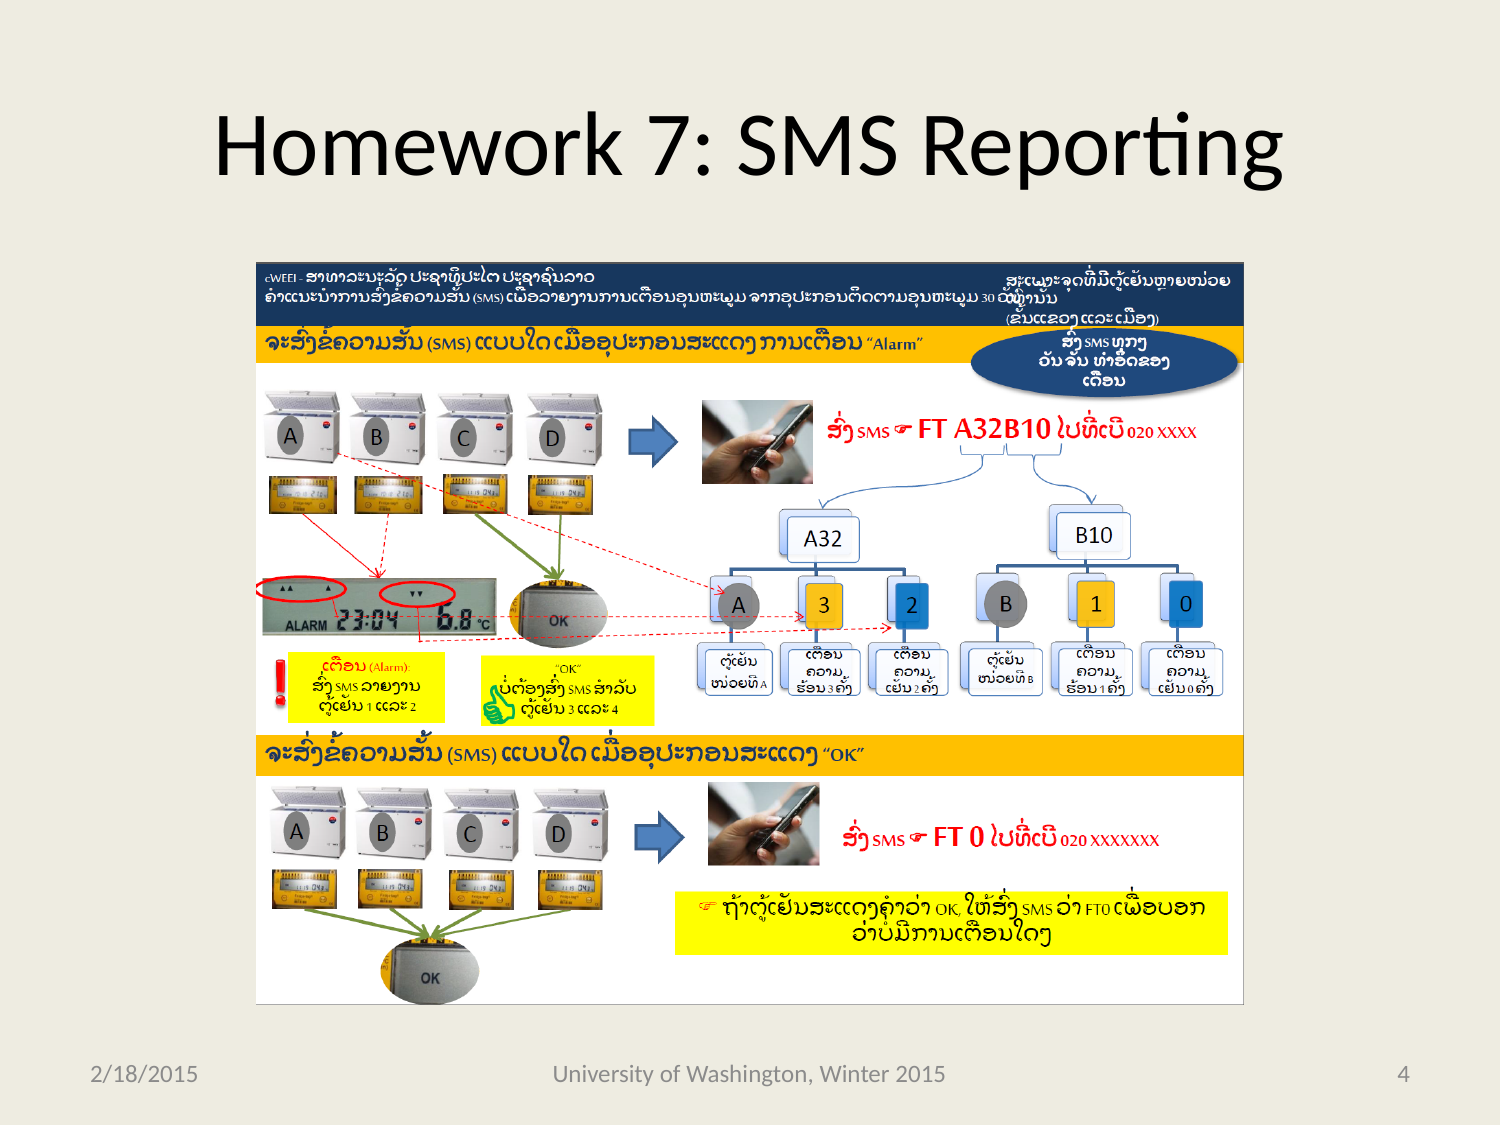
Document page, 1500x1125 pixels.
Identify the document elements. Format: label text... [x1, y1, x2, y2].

title Homework 7: SMS Reporting [75, 45, 1425, 233]
footer University of Washington, Winter 2015 [512, 1042, 988, 1103]
slide_number 4 [1074, 1042, 1425, 1103]
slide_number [75, 1042, 425, 1103]
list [256, 262, 1244, 1006]
